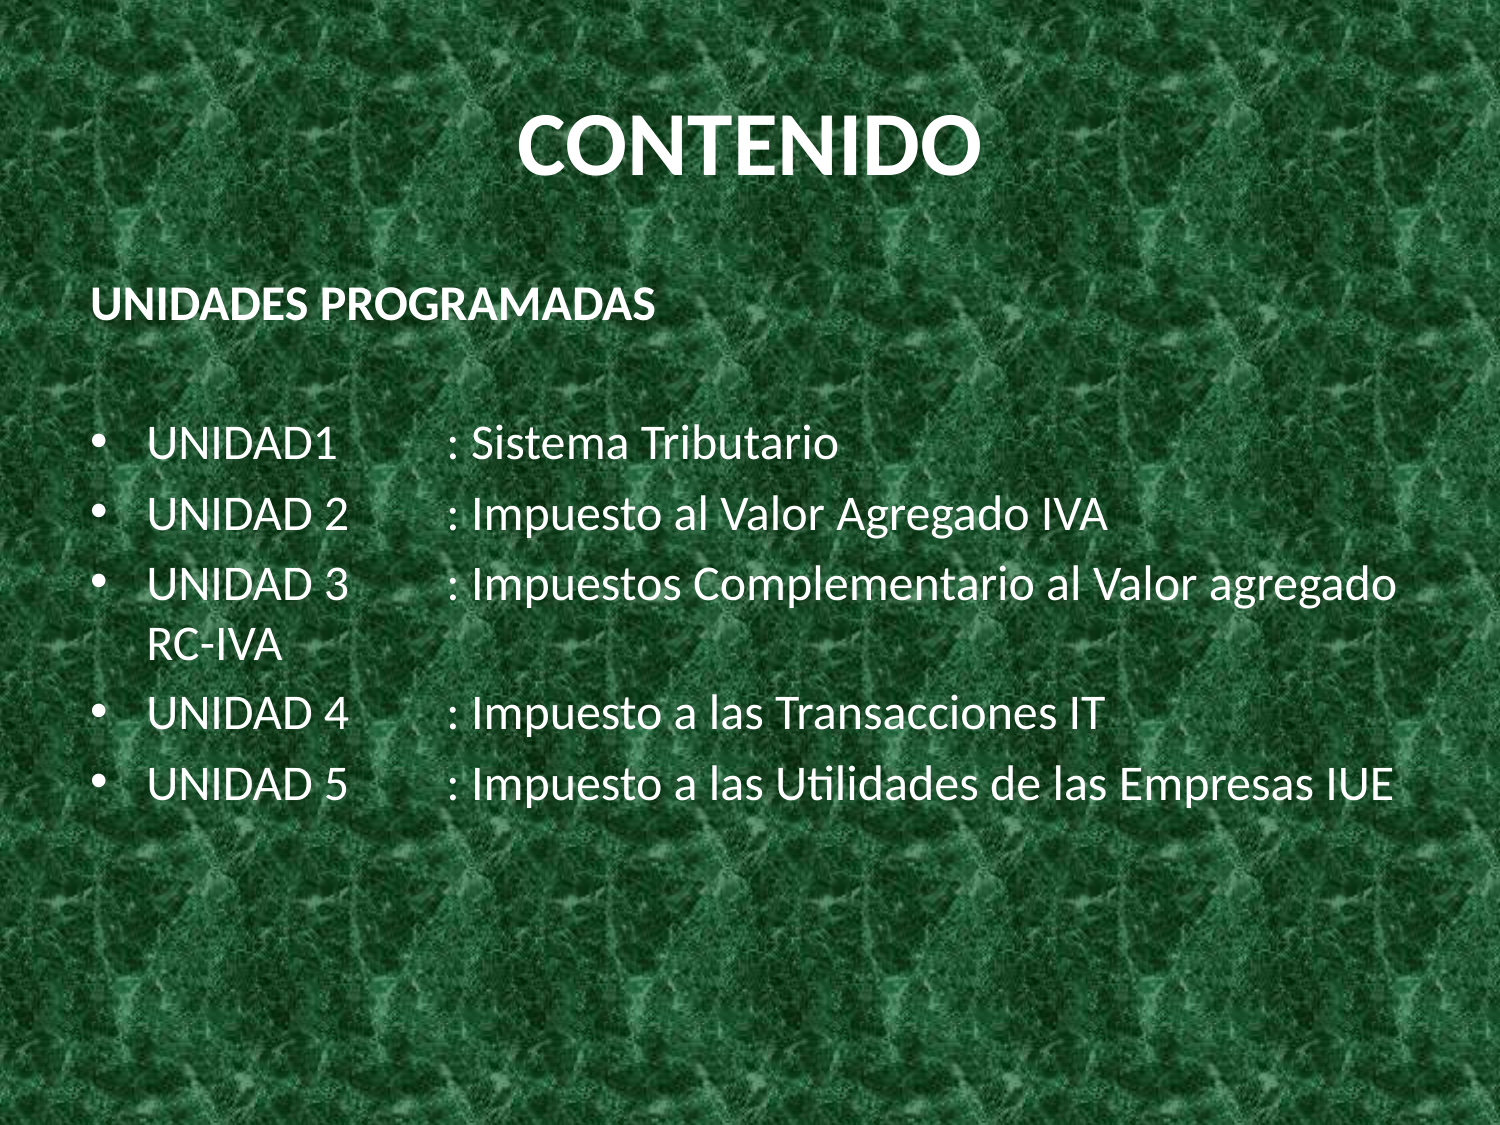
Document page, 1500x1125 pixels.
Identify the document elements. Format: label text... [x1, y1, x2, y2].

list UNIDADES PROGRAMADAS UNIDAD1 : Sistema Tributario UNIDAD 2 : Impuesto al Valor Agregado IVA UNIDAD 3 : Impuestos Complementario al Valor agregado RC-IVA UNIDAD 4 : Impuesto a las Transacciones IT UNIDAD 5 : Impuesto a las Utilidades de las Empresas IUE [74, 262, 1426, 1006]
picture [0, 0, 1500, 1125]
title CONTENIDO [74, 44, 1426, 233]
